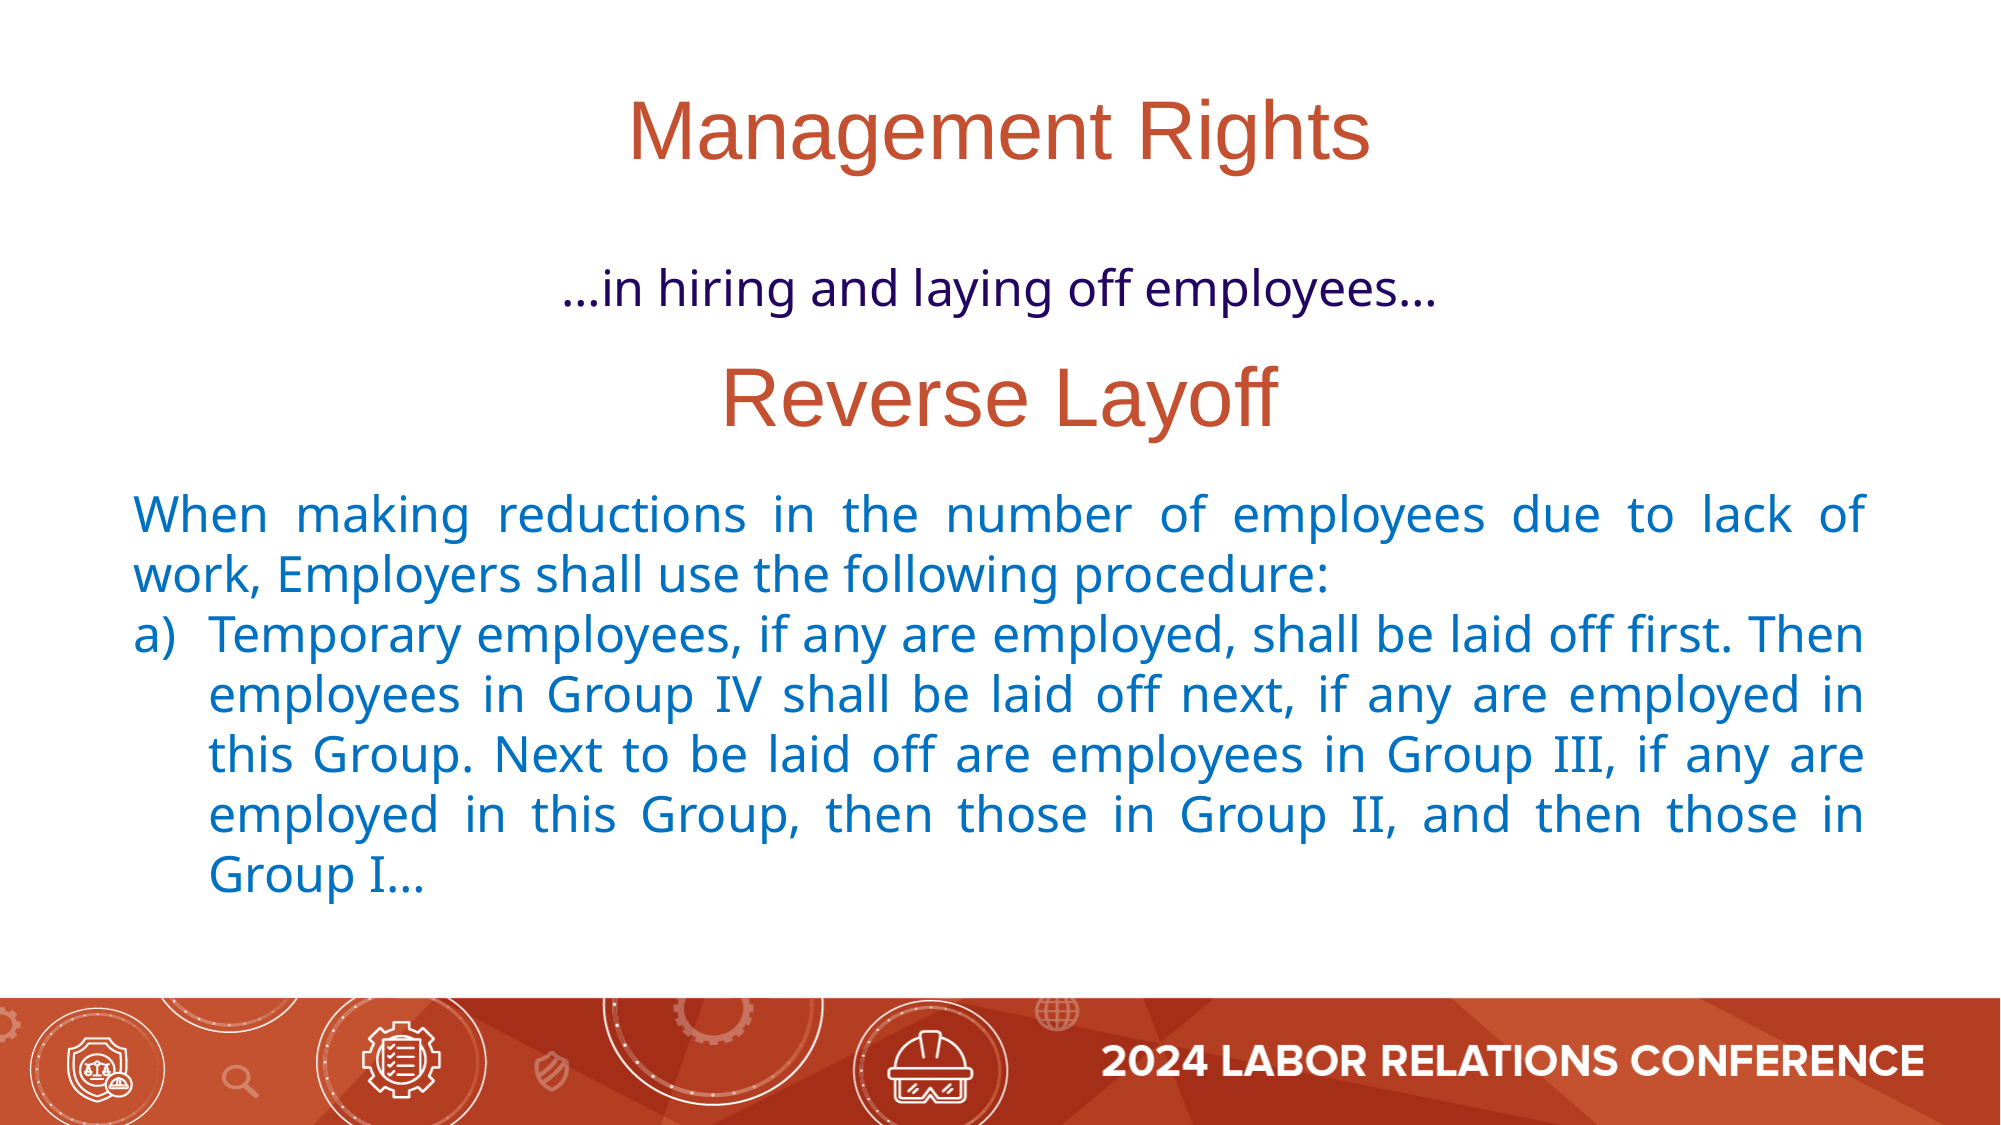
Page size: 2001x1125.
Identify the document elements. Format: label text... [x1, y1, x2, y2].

text_box …in hiring and laying off employees… [118, 249, 1882, 324]
text_box When making reductions in the number of employees due to lack of work, Employers shall use the following procedure: Temporary employees, if any are employed, shall be laid off first. Then employees in Group IV shall be laid off next, if any are employed in this Group. Next to be laid off are employees in Group III, if any are employed in this Group, then those in Group II, and then those in Group I… [118, 475, 1882, 911]
picture [0, 0, 2001, 1125]
text_box Management Rights [157, 80, 1843, 226]
text_box Reverse Layoff [157, 347, 1843, 475]
